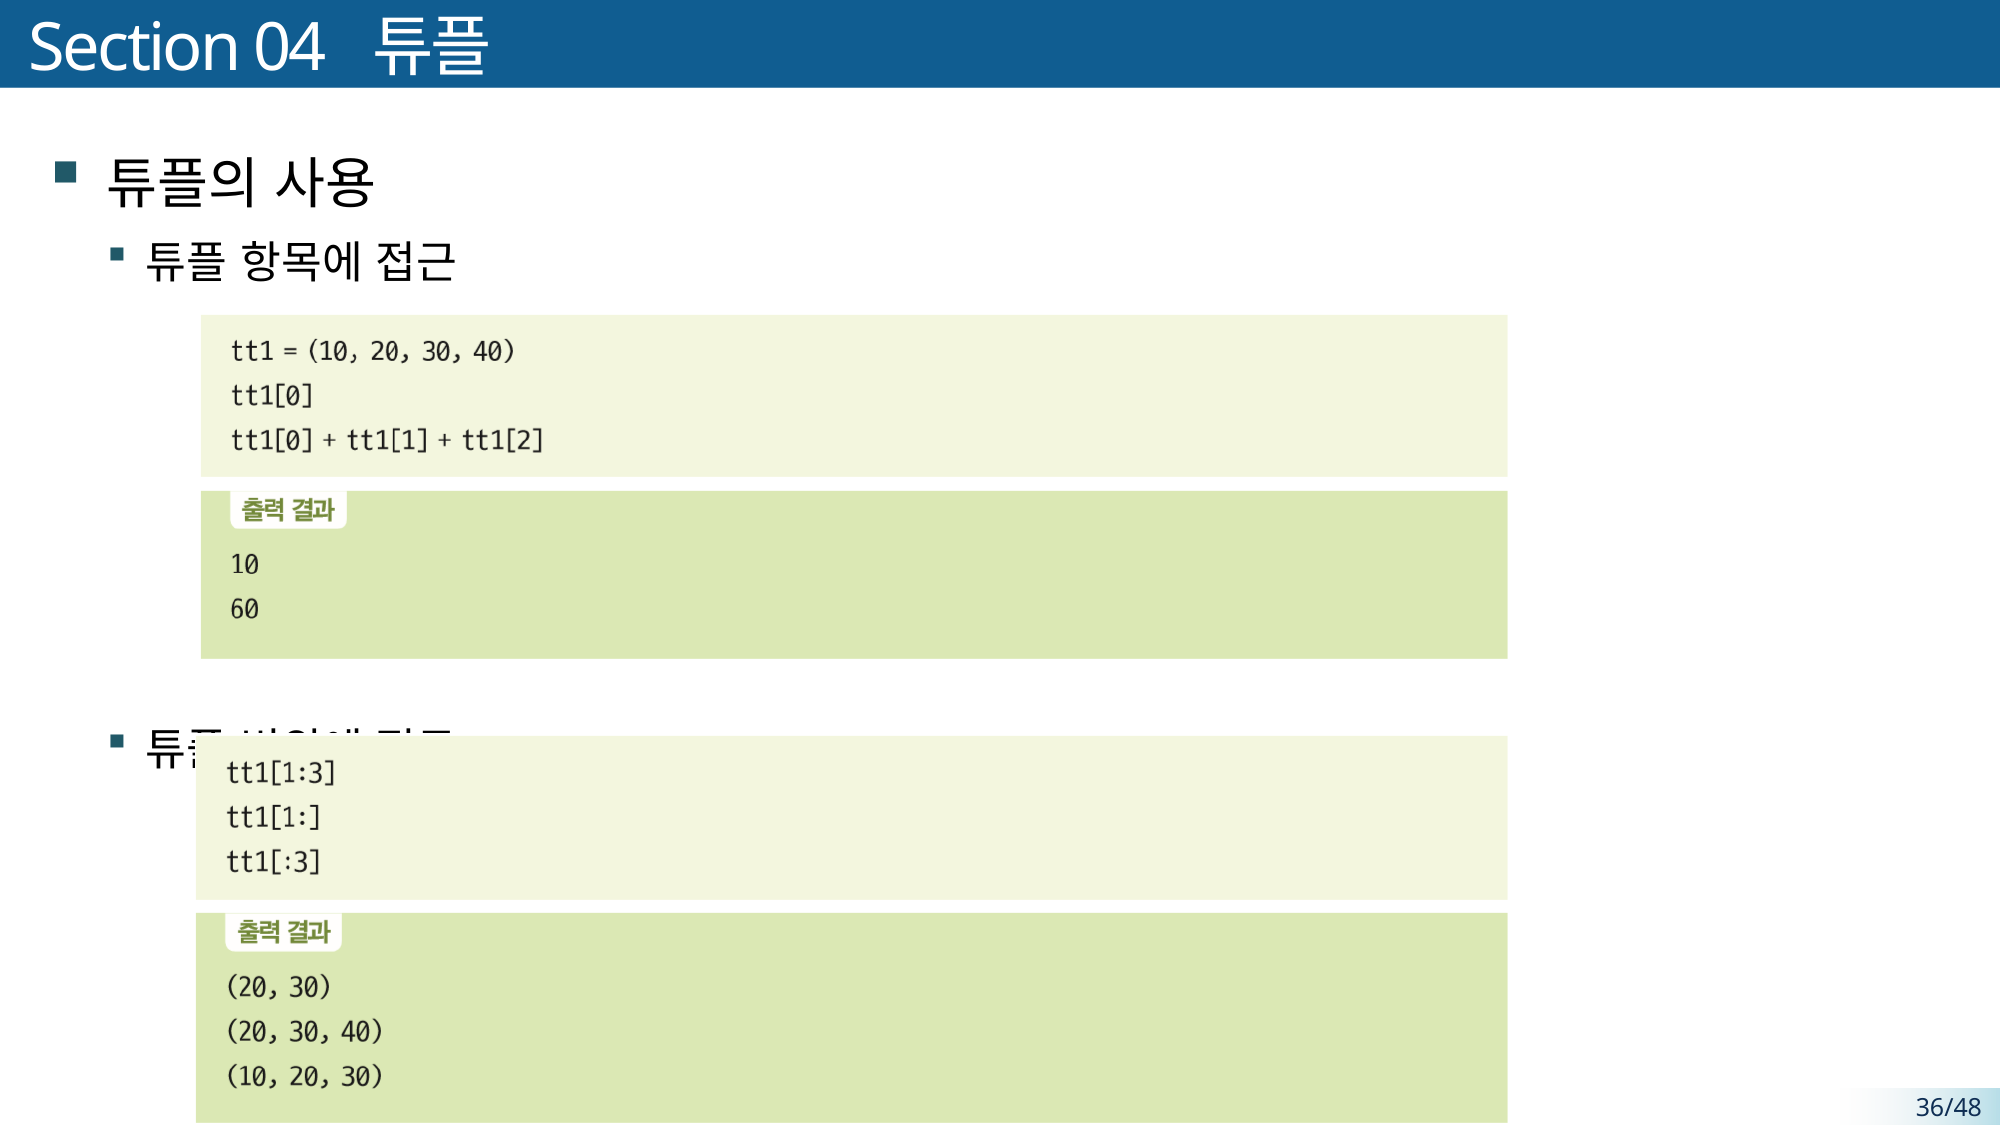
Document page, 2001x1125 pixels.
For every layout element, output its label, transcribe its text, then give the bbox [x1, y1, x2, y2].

title Section 04 튜플 [13, 4, 1717, 83]
list 튜플의 사용 튜플 항목에 접근 튜플 범위에 접근 [13, 126, 1975, 1057]
picture [194, 733, 1510, 1125]
picture [194, 308, 1510, 661]
